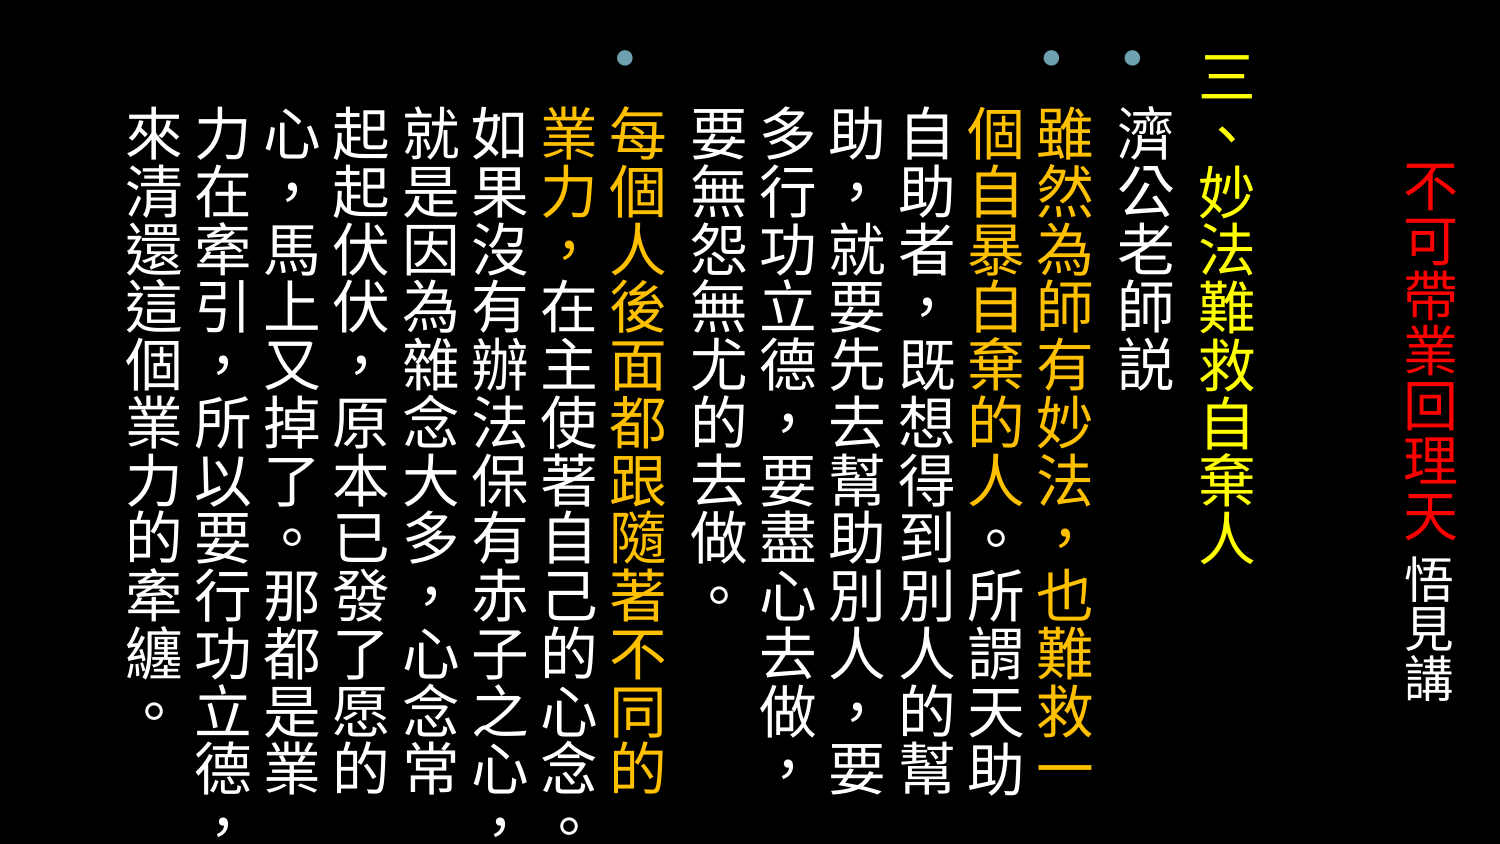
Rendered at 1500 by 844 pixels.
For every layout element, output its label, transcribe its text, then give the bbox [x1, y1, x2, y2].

title 不可帶業回理天 悟見講 [1387, 31, 1471, 830]
list 三、妙法難救自棄人 濟公老師説 雖然為師有妙法，也難救一個自暴自棄的人。所謂天助自助者，既想得到別人的幫助，就要先去幫助別人，要多行功立德，要盡心去做，要無怨無尤的去做。 每個人後面都跟隨著不同的業力，在主使著自己的心念。如果沒有辦法保有赤子之心，就是因為雜念大多，心念常起起伏伏，原本已發了愿的心，馬上又掉了。那都是業力在牽引，所以要行功立德，來清還這個業力的牽纏。 [29, 27, 1365, 820]
